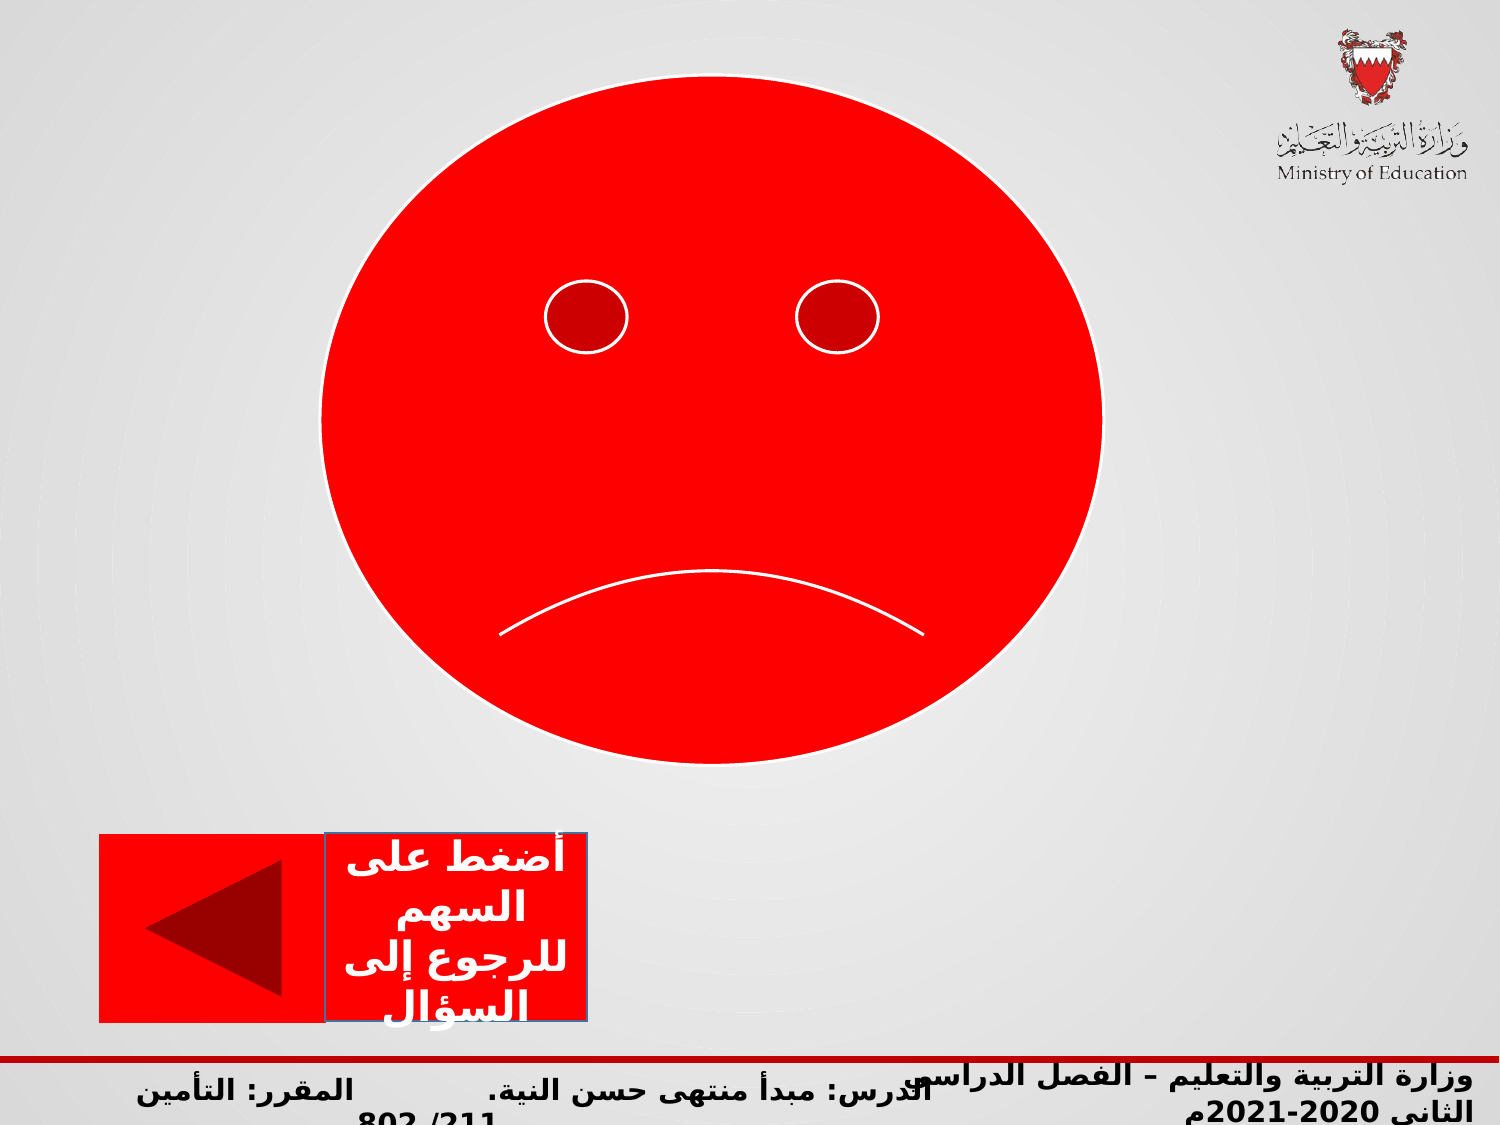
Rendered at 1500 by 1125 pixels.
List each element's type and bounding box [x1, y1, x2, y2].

picture [1239, 4, 1500, 213]
text_box [0, 1059, 1499, 1123]
text_box [99, 74, 1104, 1023]
